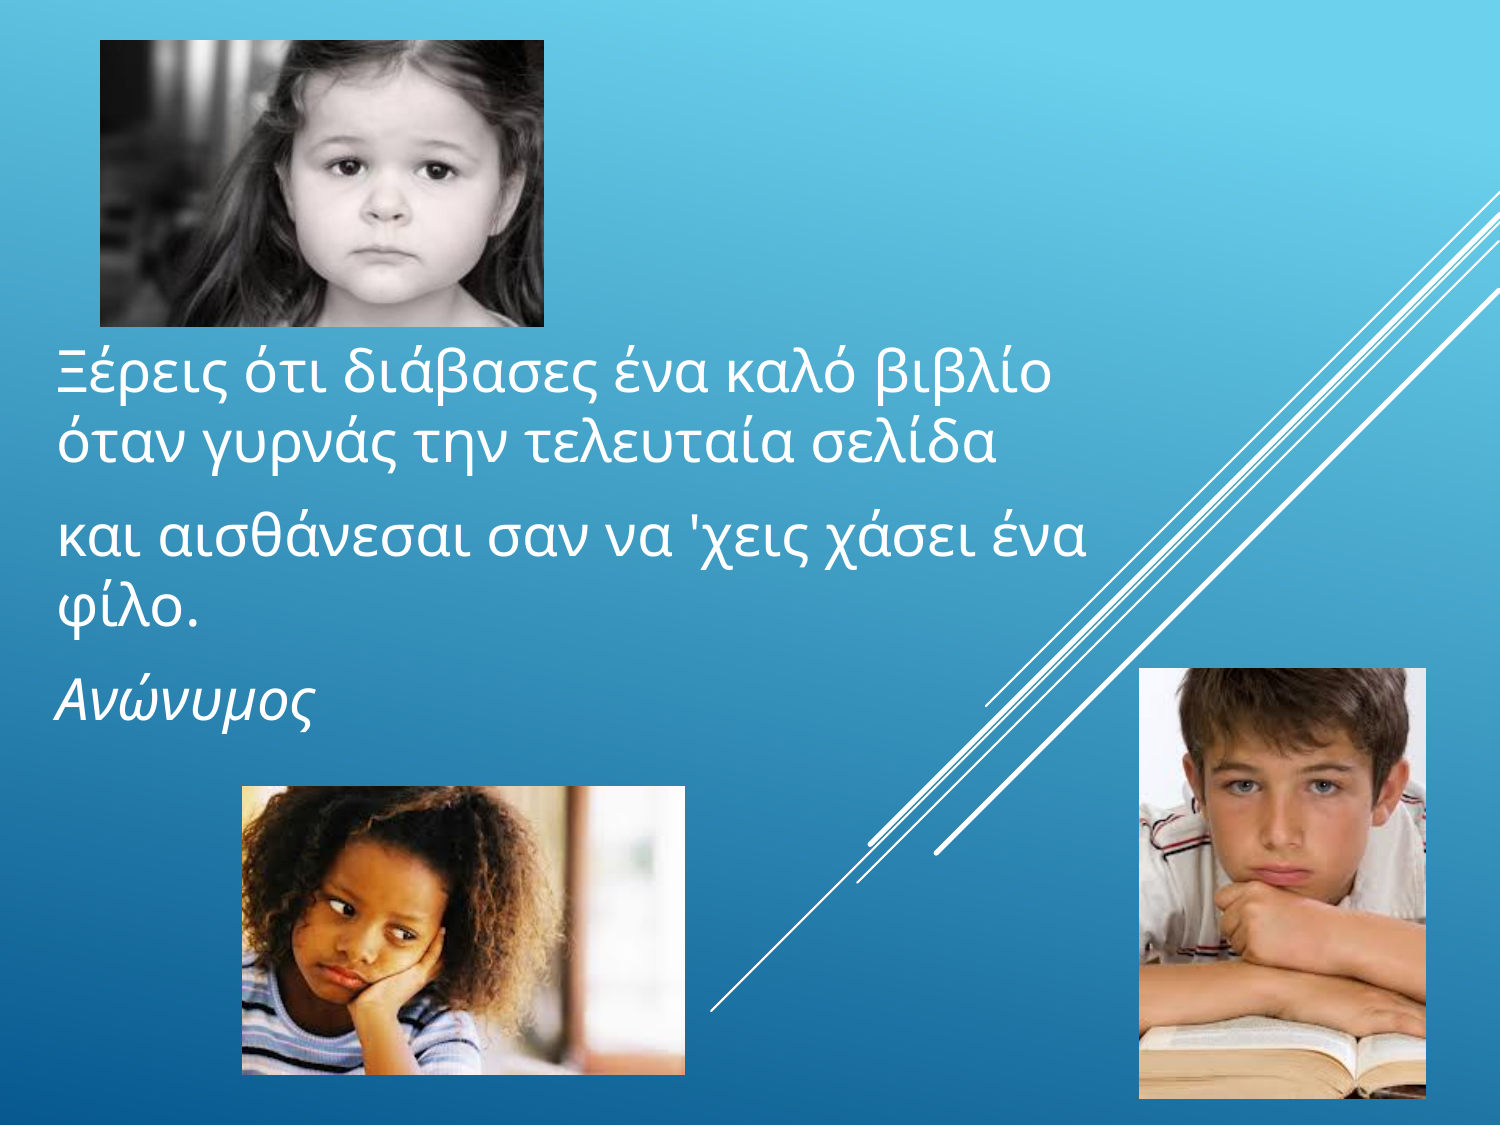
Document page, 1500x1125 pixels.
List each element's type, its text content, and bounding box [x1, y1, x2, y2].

picture [100, 40, 544, 327]
picture [1139, 668, 1426, 1099]
subtitle Ξέρεις ότι διάβασες ένα καλό βιβλίο όταν γυρνάς την τελευταία σελίδα και αισθάνεσαι σαν να 'χεις χάσει ένα φίλο. Ανώνυμος [41, 326, 1111, 597]
picture [241, 786, 686, 1075]
